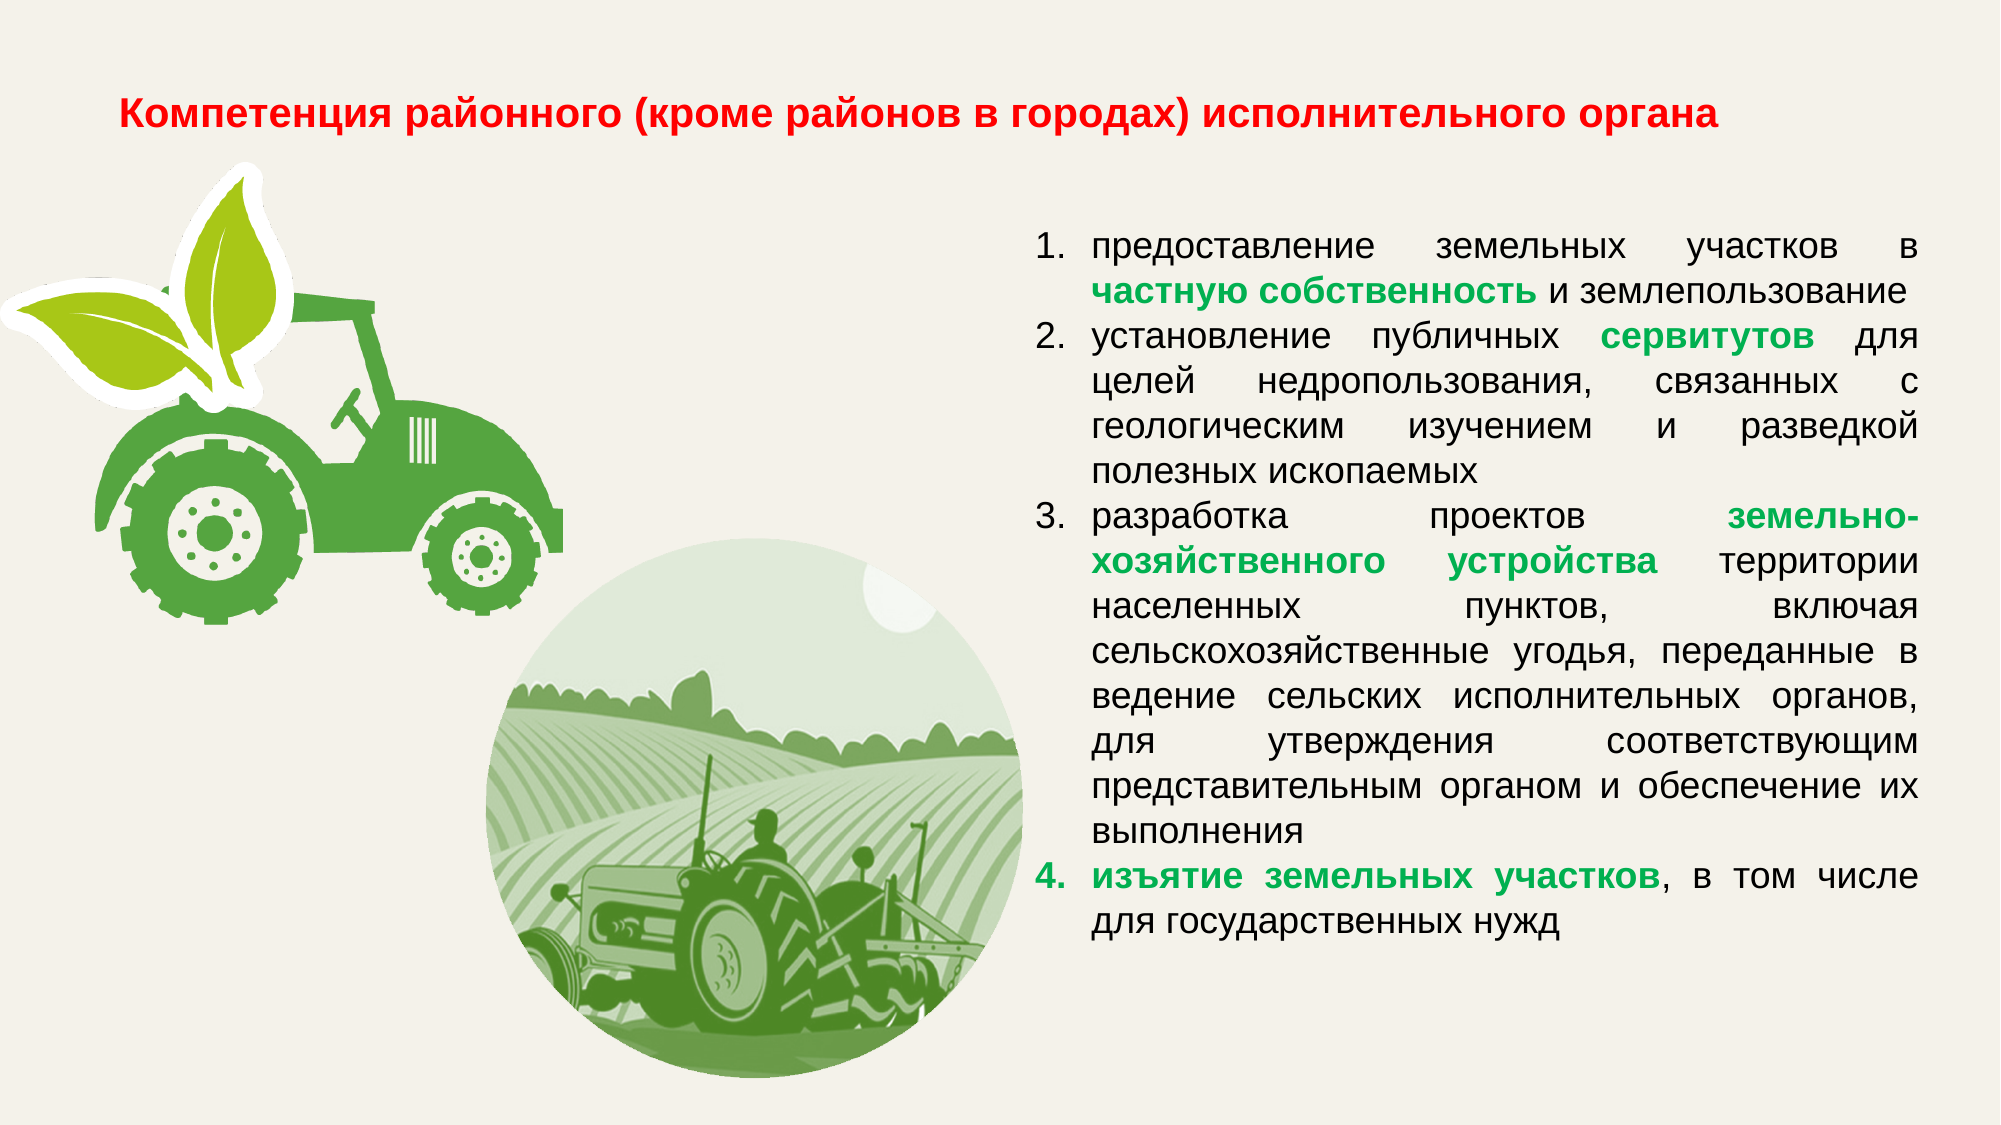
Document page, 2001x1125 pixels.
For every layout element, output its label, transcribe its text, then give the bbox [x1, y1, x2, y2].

text_box Компетенция районного (кроме районов в городах) исполнительного органа [104, 78, 1782, 143]
text_box предоставление земельных участков в частную собственность и землепользование установление публичных сервитутов для целей недропользования, связанных с геологическим изучением и разведкой полезных ископаемых разработка проектов земельно-хозяйственного устройства территории населенных пунктов, включая сельскохозяйственные угодья, переданные в ведение сельских исполнительных органов, для утверждения соответствующим представительным органом и обеспечение их выполнения изъятие земельных участков, в том числе для государственных нужд [1020, 213, 1935, 948]
picture [0, 162, 1023, 1080]
